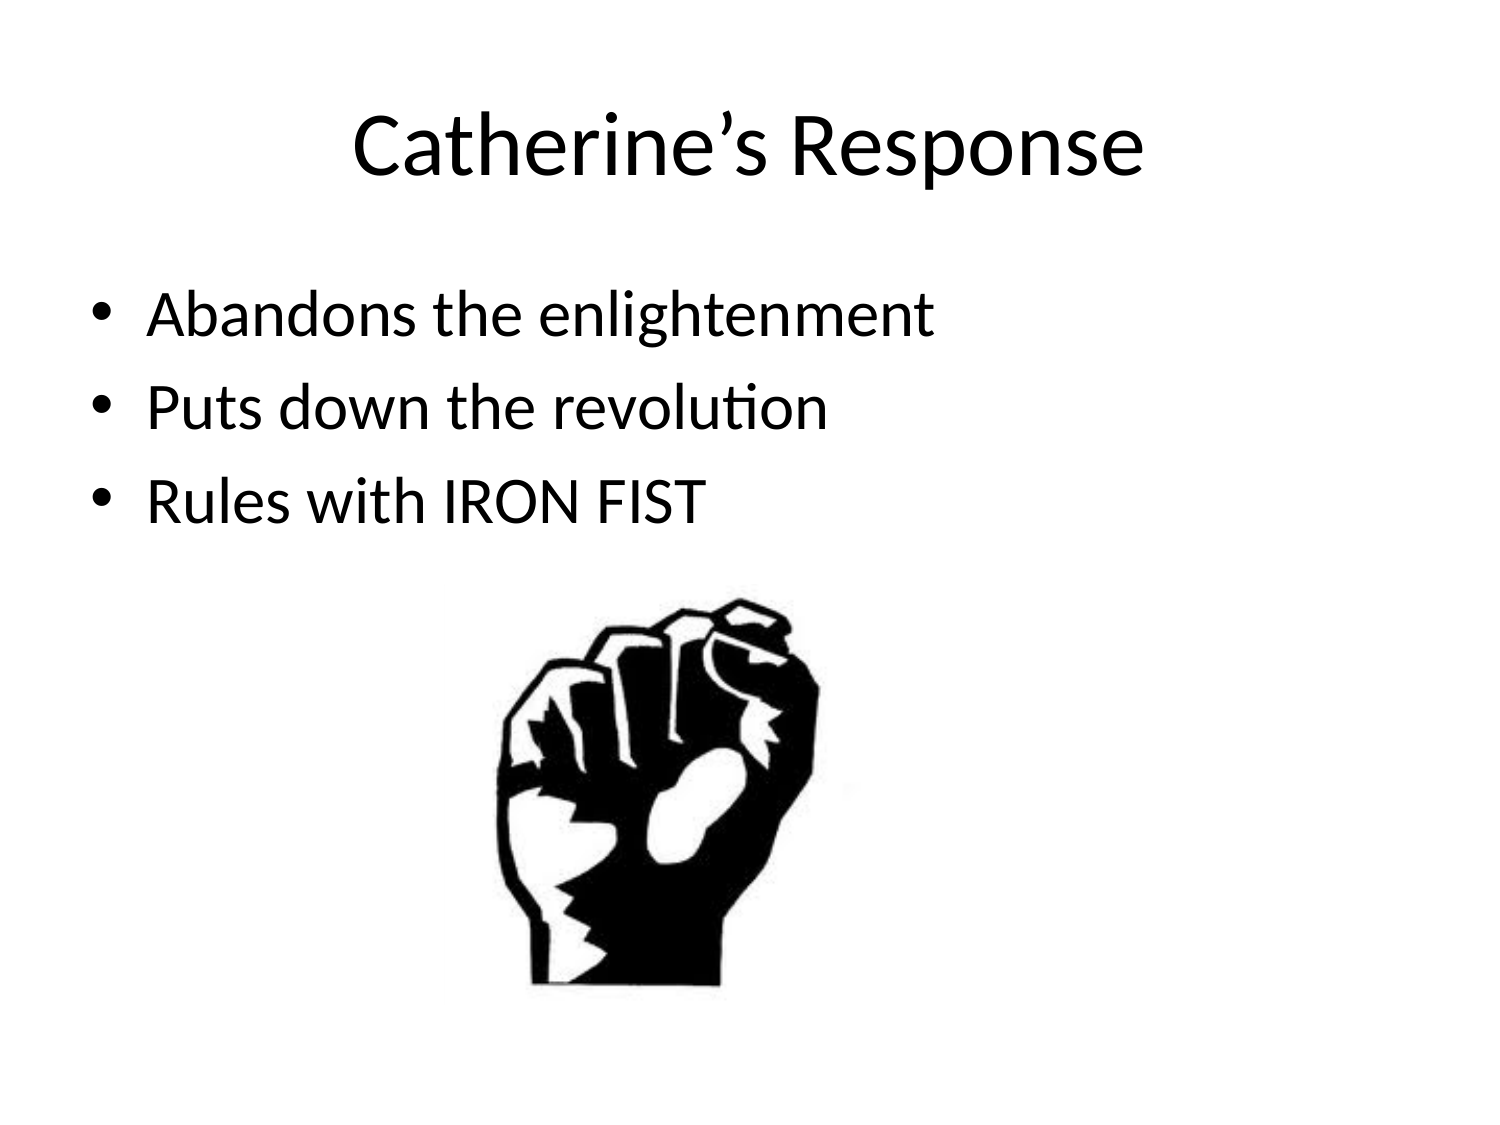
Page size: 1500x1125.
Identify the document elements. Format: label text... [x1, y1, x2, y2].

title Catherine’s Response [75, 45, 1425, 233]
picture [443, 583, 965, 1006]
list Abandons the enlightenment Puts down the revolution Rules with IRON FIST [75, 262, 1425, 1005]
